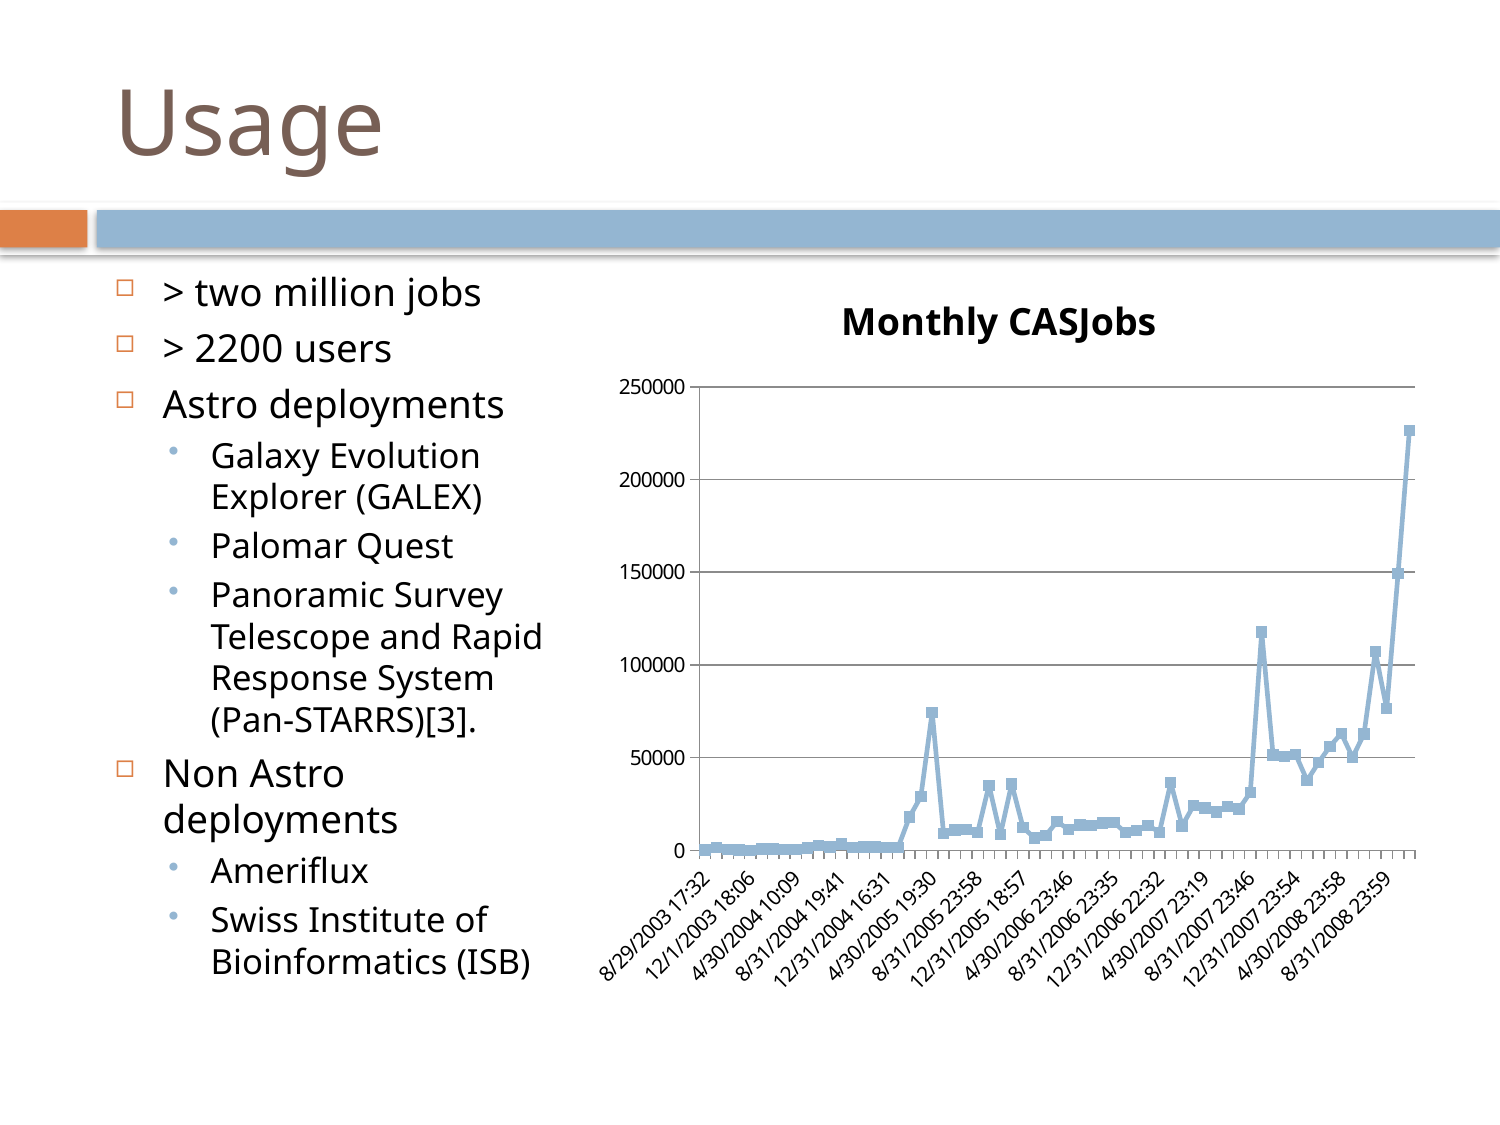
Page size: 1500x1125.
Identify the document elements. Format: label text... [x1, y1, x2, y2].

list > two million jobs > 2200 users Astro deployments Galaxy Evolution Explorer (GALEX) Palomar Quest Panoramic Survey Telescope and Rapid Response System (Pan-STARRS)[3]. Non Astro deployments Ameriflux Swiss Institute of Bioinformatics (ISB) [99, 260, 563, 1011]
chart [574, 260, 1433, 1011]
title Usage [99, 37, 1438, 200]
